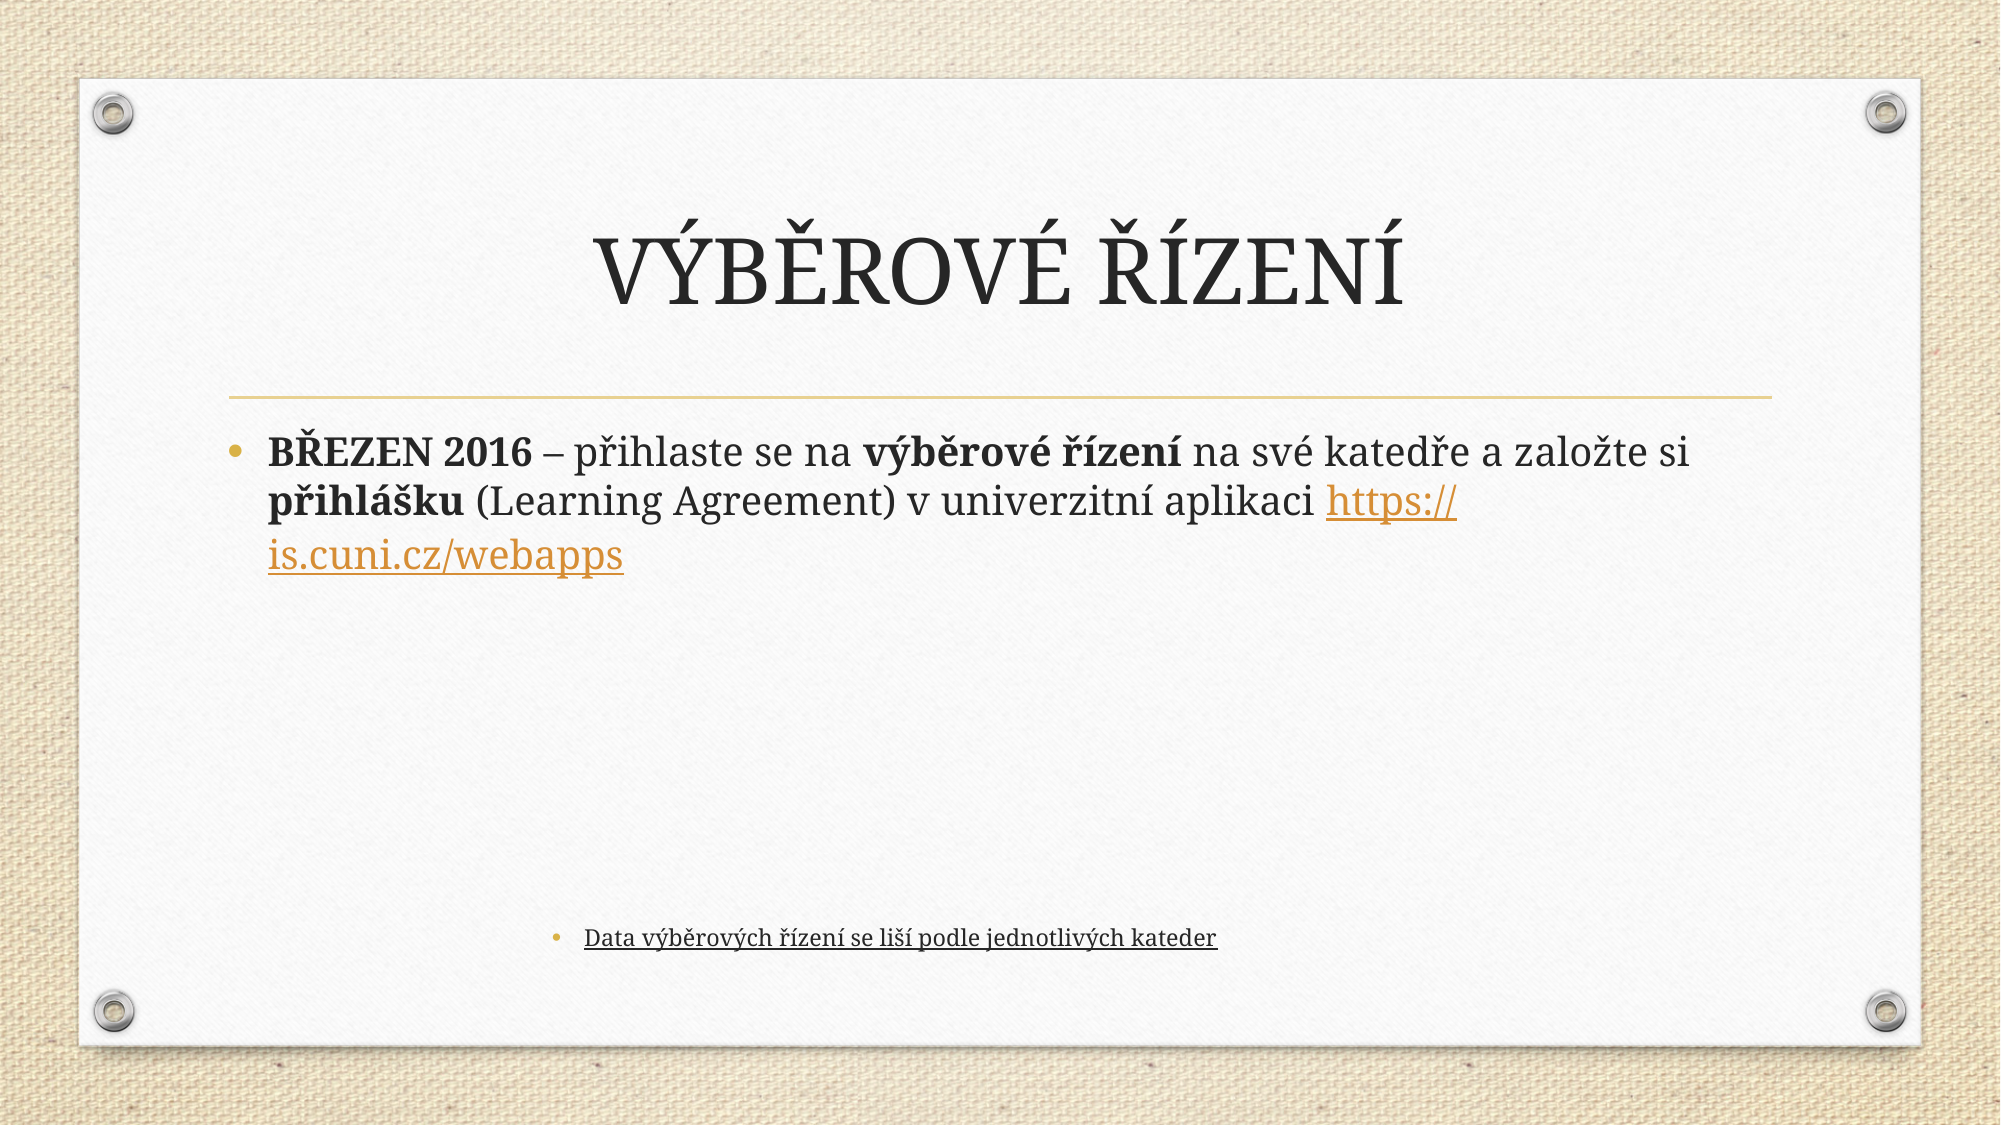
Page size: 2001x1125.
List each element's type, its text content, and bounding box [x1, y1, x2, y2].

picture [0, 0, 2001, 1125]
list BŘEZEN 2016 – přihlaste se na výběrové řízení na své katedře a založte si přihlášku (Learning Agreement) v univerzitní aplikaci https://is.cuni.cz/webapps Data výběrových řízení se liší podle jednotlivých kateder [212, 419, 1788, 964]
title VÝBĚROVÉ ŘÍZENÍ [212, 161, 1788, 375]
